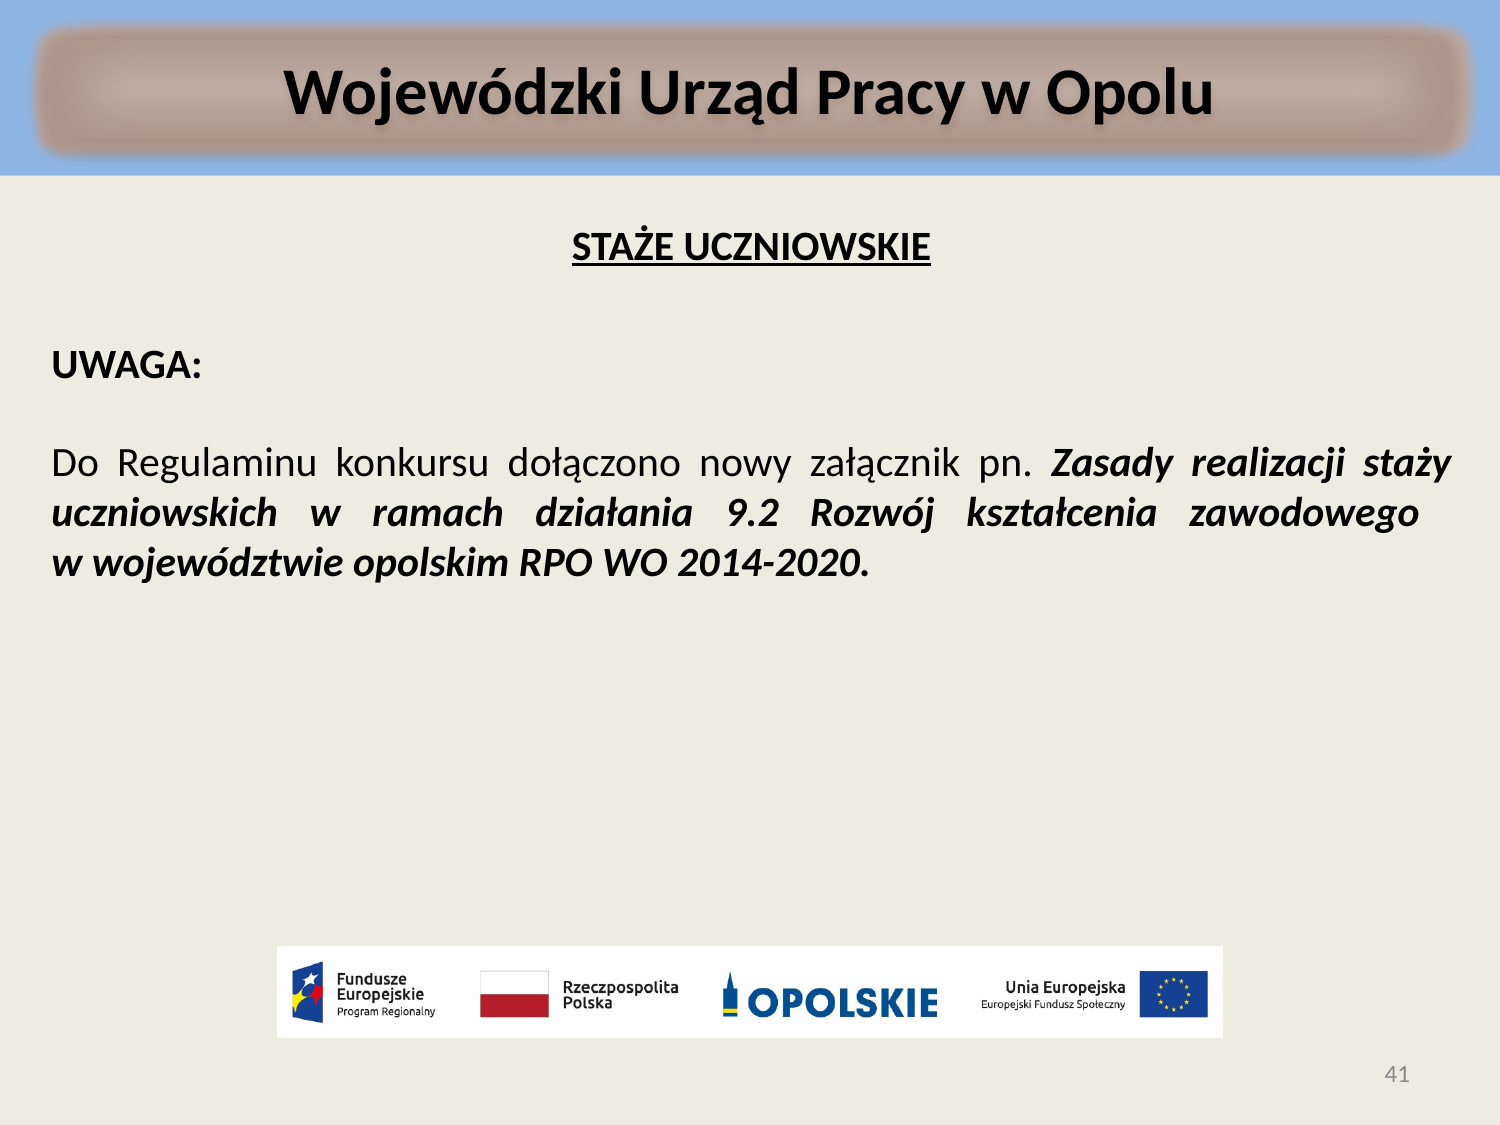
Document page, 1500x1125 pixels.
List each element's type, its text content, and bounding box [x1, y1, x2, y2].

text_box [0, 0, 1500, 178]
text_box STAŻE UCZNIOWSKIE UWAGA: Do Regulaminu konkursu dołączono nowy załącznik pn. Zasady realizacji staży uczniowskich w ramach działania 9.2 Rozwój kształcenia zawodowego w województwie opolskim RPO WO 2014-2020. [36, 210, 1467, 675]
slide_number 41 [1074, 1042, 1425, 1103]
picture [277, 946, 1223, 1038]
